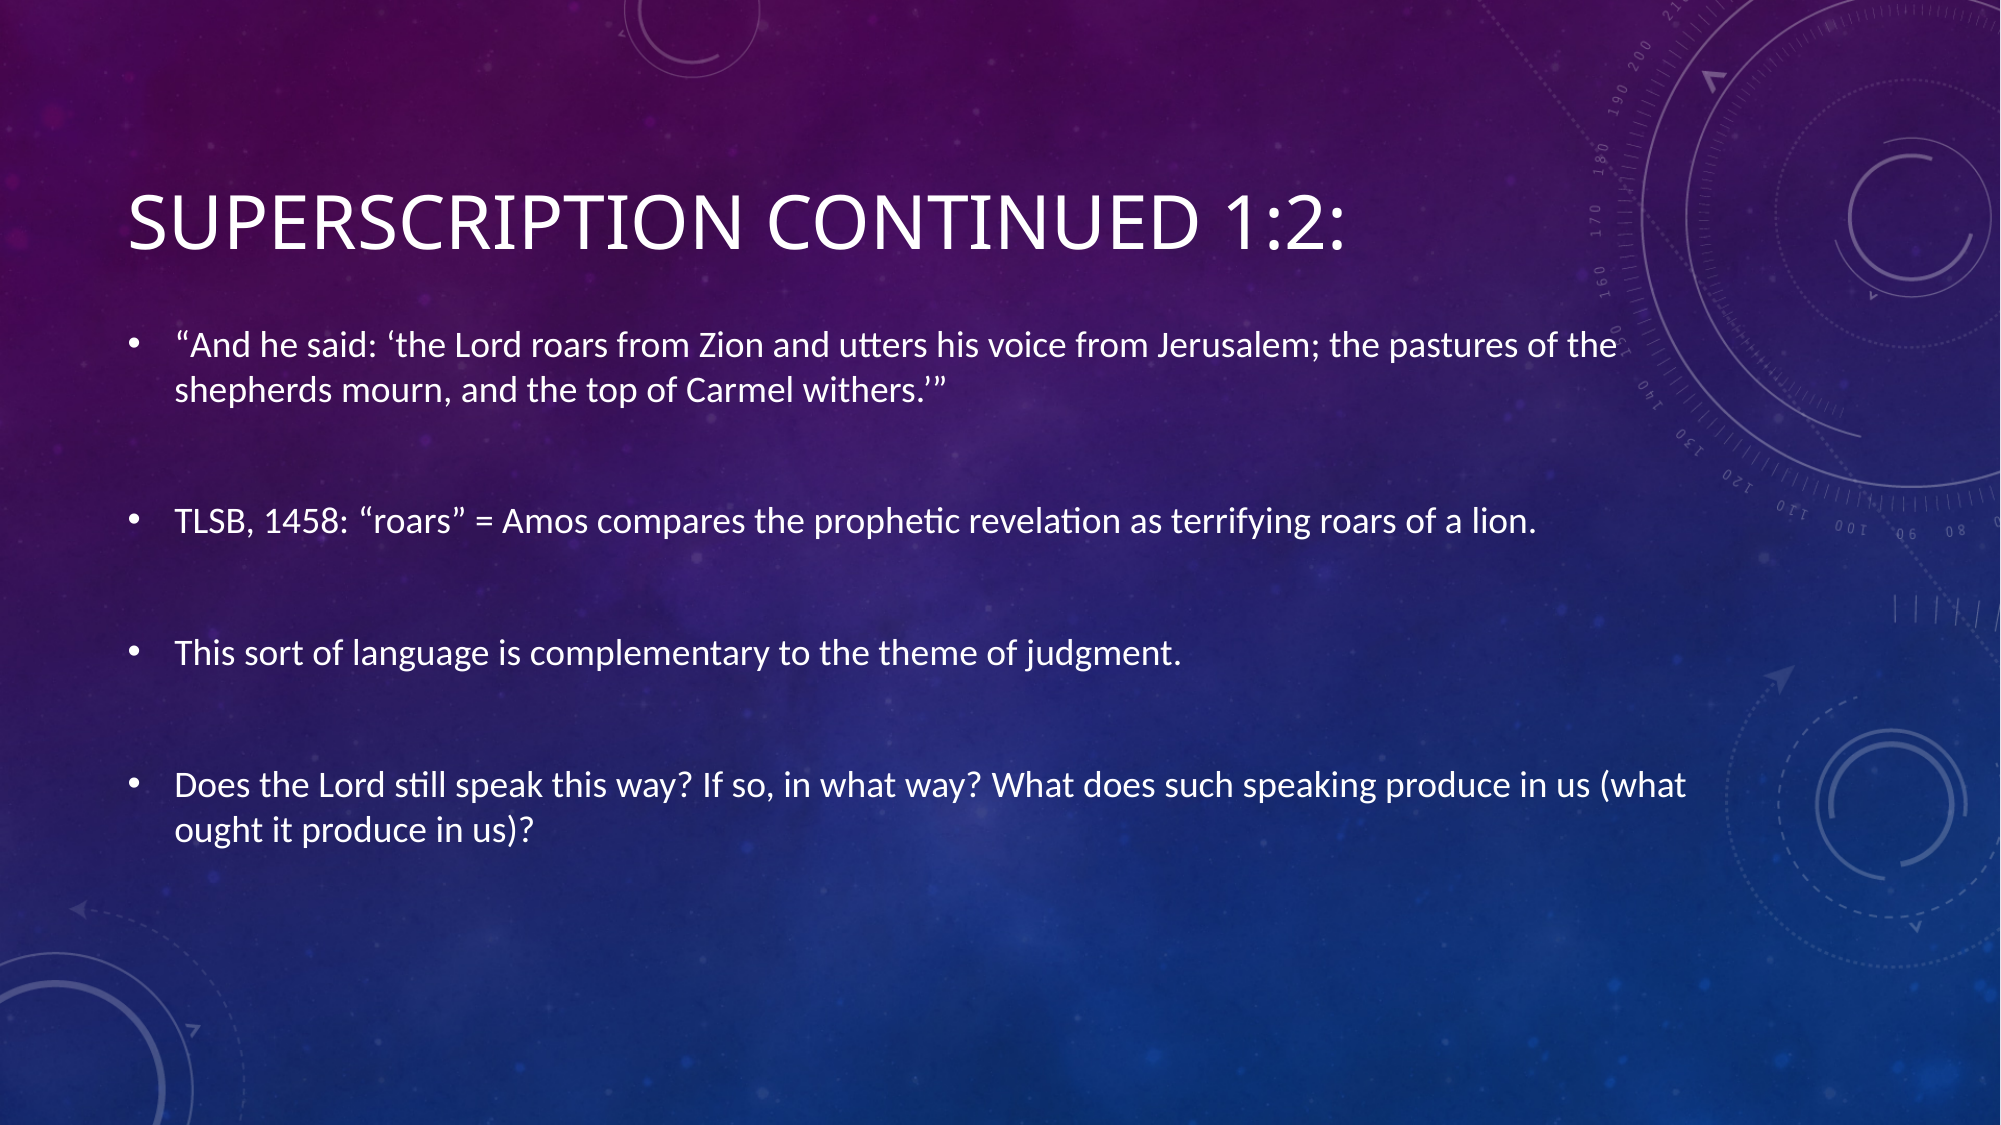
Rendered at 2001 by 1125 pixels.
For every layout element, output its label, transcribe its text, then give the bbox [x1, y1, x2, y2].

title Superscription continued 1:2: [112, 99, 1775, 339]
picture [0, 0, 2001, 1125]
list “And he said: ‘the Lord roars from Zion and utters his voice from Jerusalem; the pastures of the shepherds mourn, and the top of Carmel withers.’” TLSB, 1458: “roars” = Amos compares the prophetic revelation as terrifying roars of a lion. This sort of language is complementary to the theme of judgment. Does the Lord still speak this way? If so, in what way? What does such speaking produce in us (what ought it produce in us)? [112, 351, 1775, 950]
